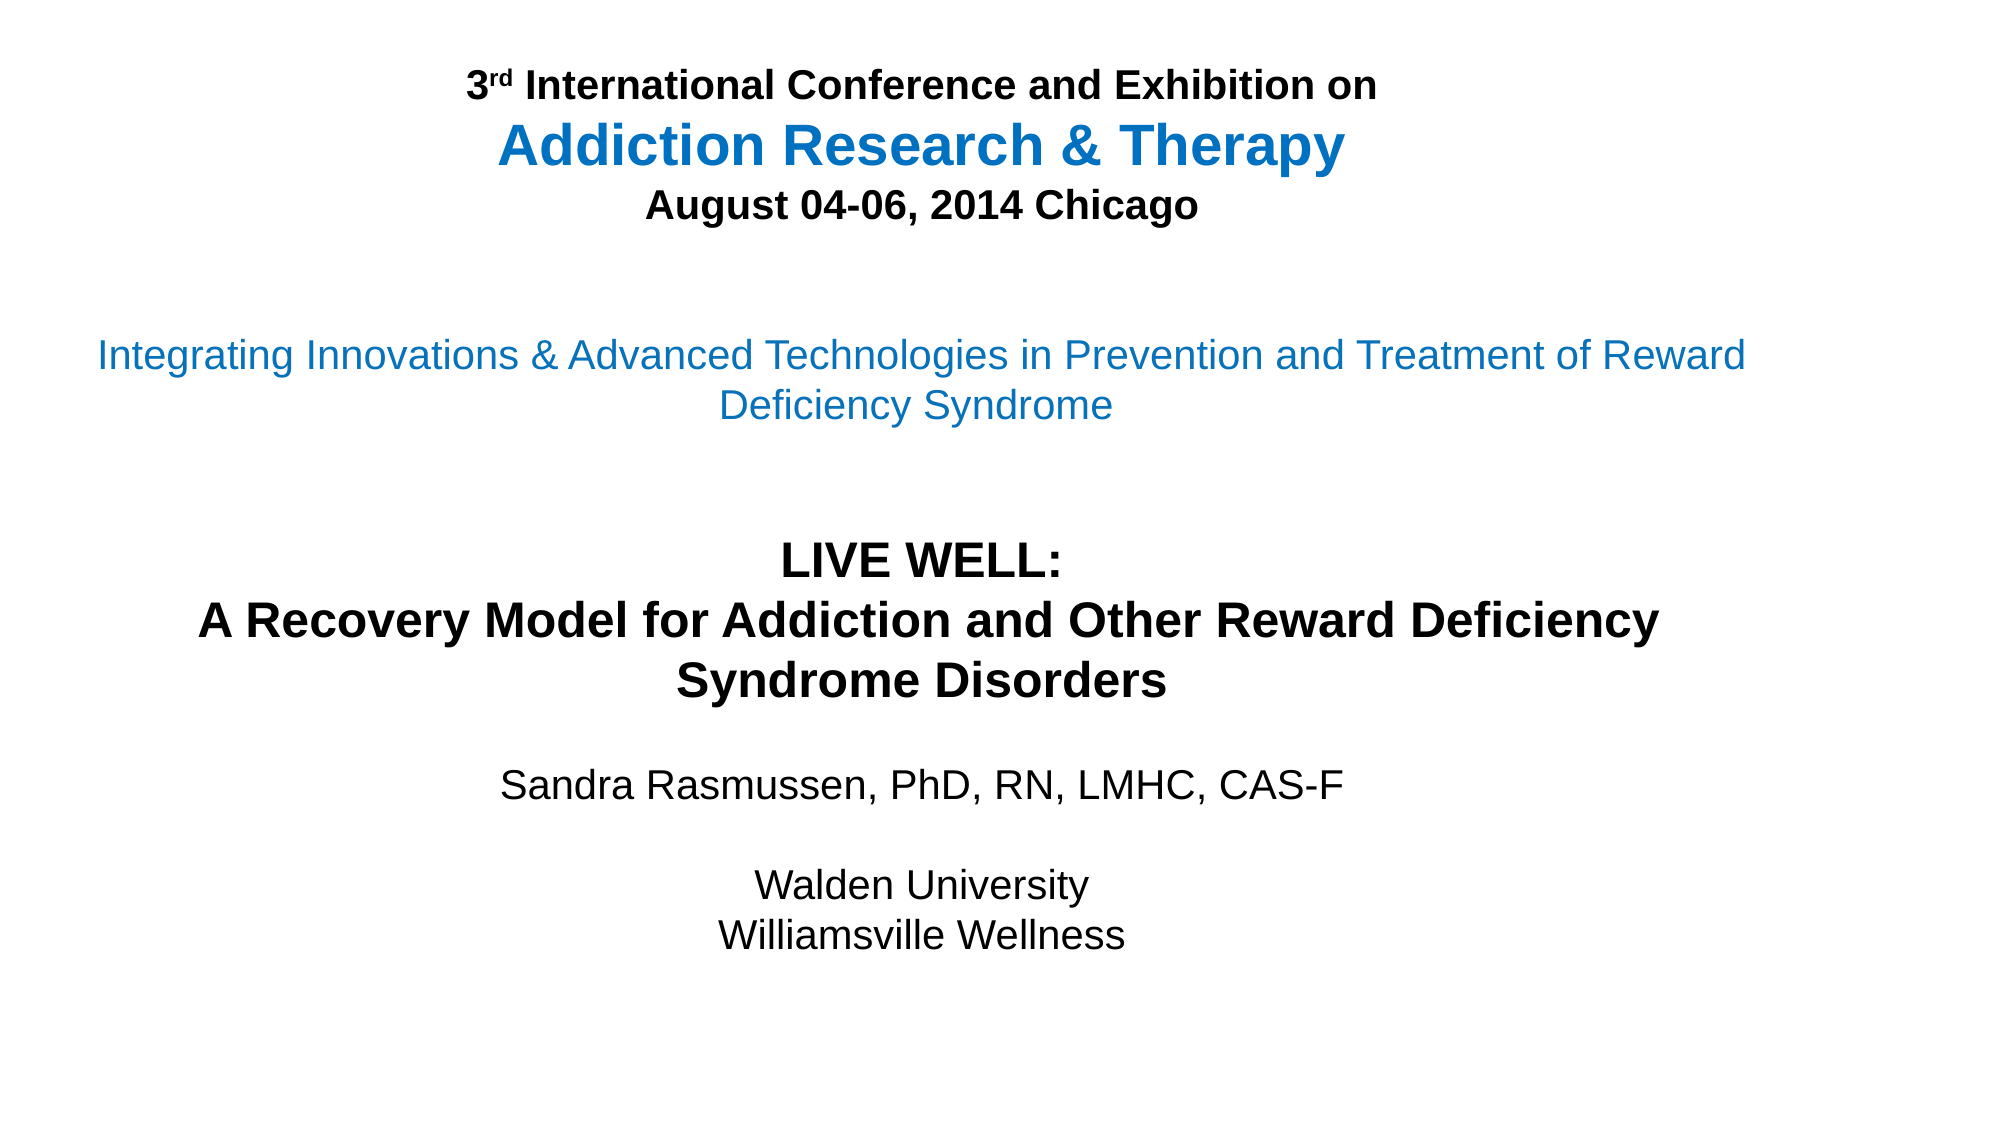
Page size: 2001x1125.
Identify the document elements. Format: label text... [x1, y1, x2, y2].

text_box 3rd International Conference and Exhibition on Addiction Research & Therapy August 04-06, 2014 Chicago Integrating Innovations & Advanced Technologies in Prevention and Treatment of Reward Deficiency Syndrome LIVE WELL: A Recovery Model for Addiction and Other Reward Deficiency Syndrome Disorders Sandra Rasmussen, PhD, RN, LMHC, CAS-F Walden University Williamsville Wellness [44, 0, 1800, 1125]
